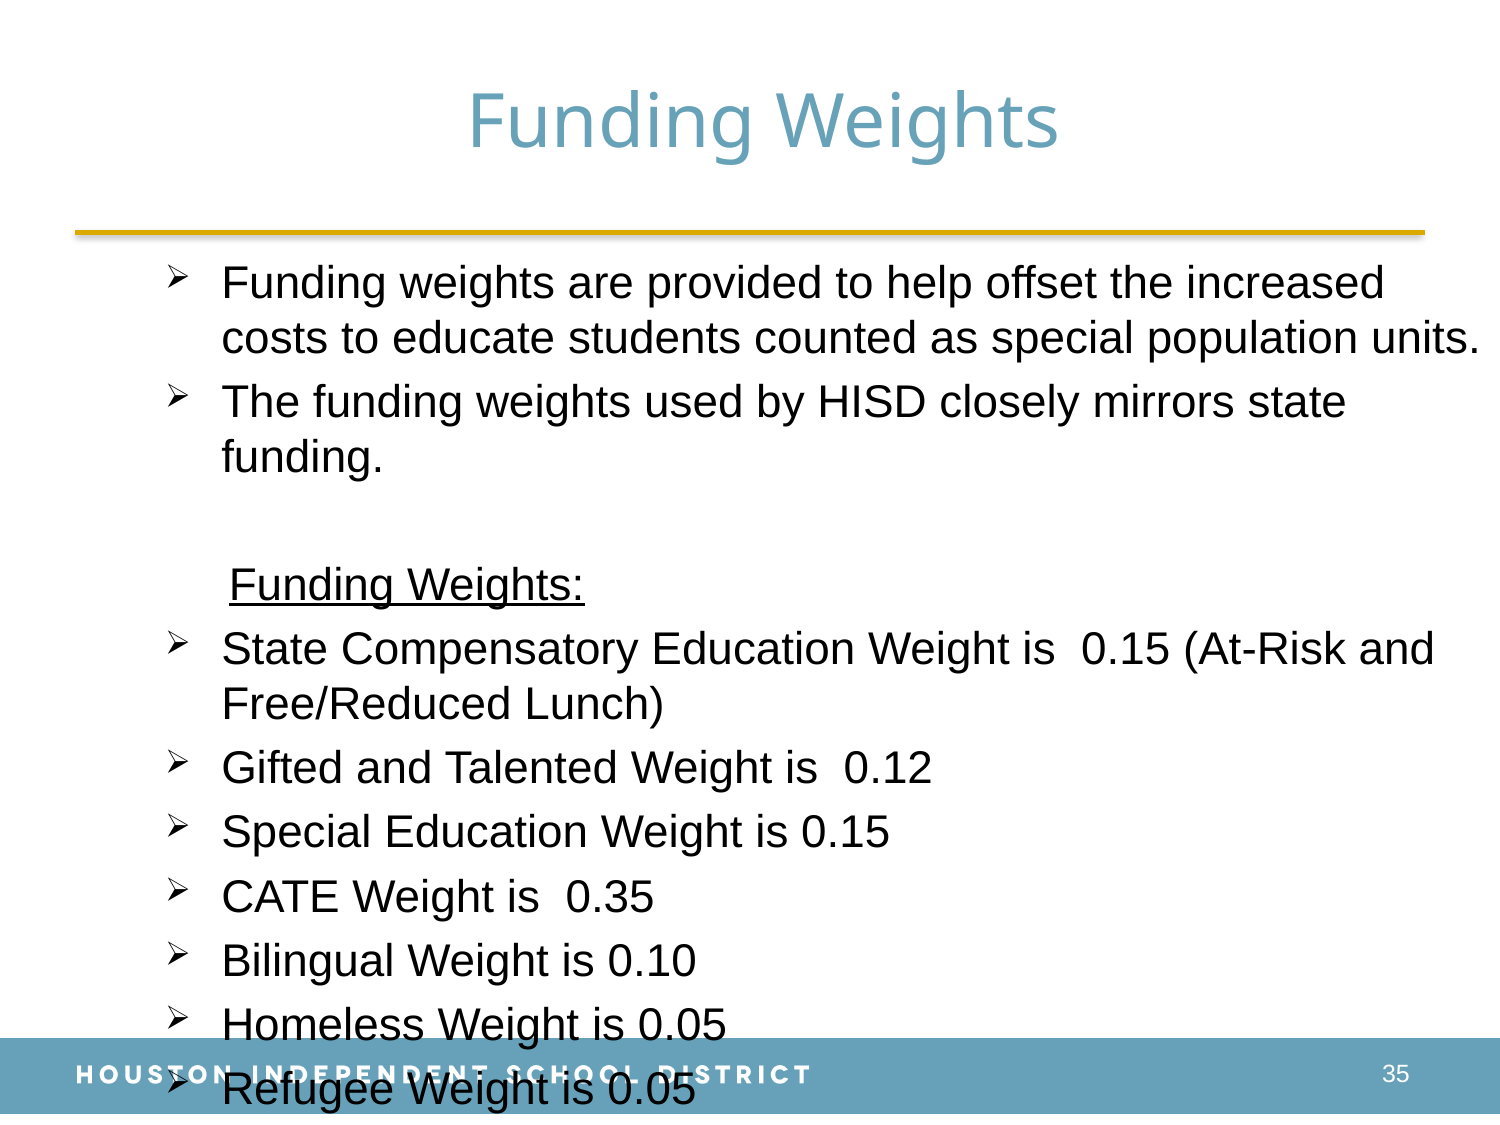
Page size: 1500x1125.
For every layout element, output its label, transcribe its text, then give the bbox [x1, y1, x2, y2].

slide_number 35 [1074, 1042, 1425, 1103]
list Funding weights are provided to help offset the increased costs to educate students counted as special population units. The funding weights used by HISD closely mirrors state funding. Funding Weights: State Compensatory Education Weight is 0.15 (At-Risk and Free/Reduced Lunch) Gifted and Talented Weight is 0.12 Special Education Weight is 0.15 CATE Weight is 0.35 Bilingual Weight is 0.10 Homeless Weight is 0.05 Refugee Weight is 0.05 [150, 245, 1500, 1125]
picture [0, 1038, 150, 1114]
title Funding Weights [88, 59, 1439, 177]
